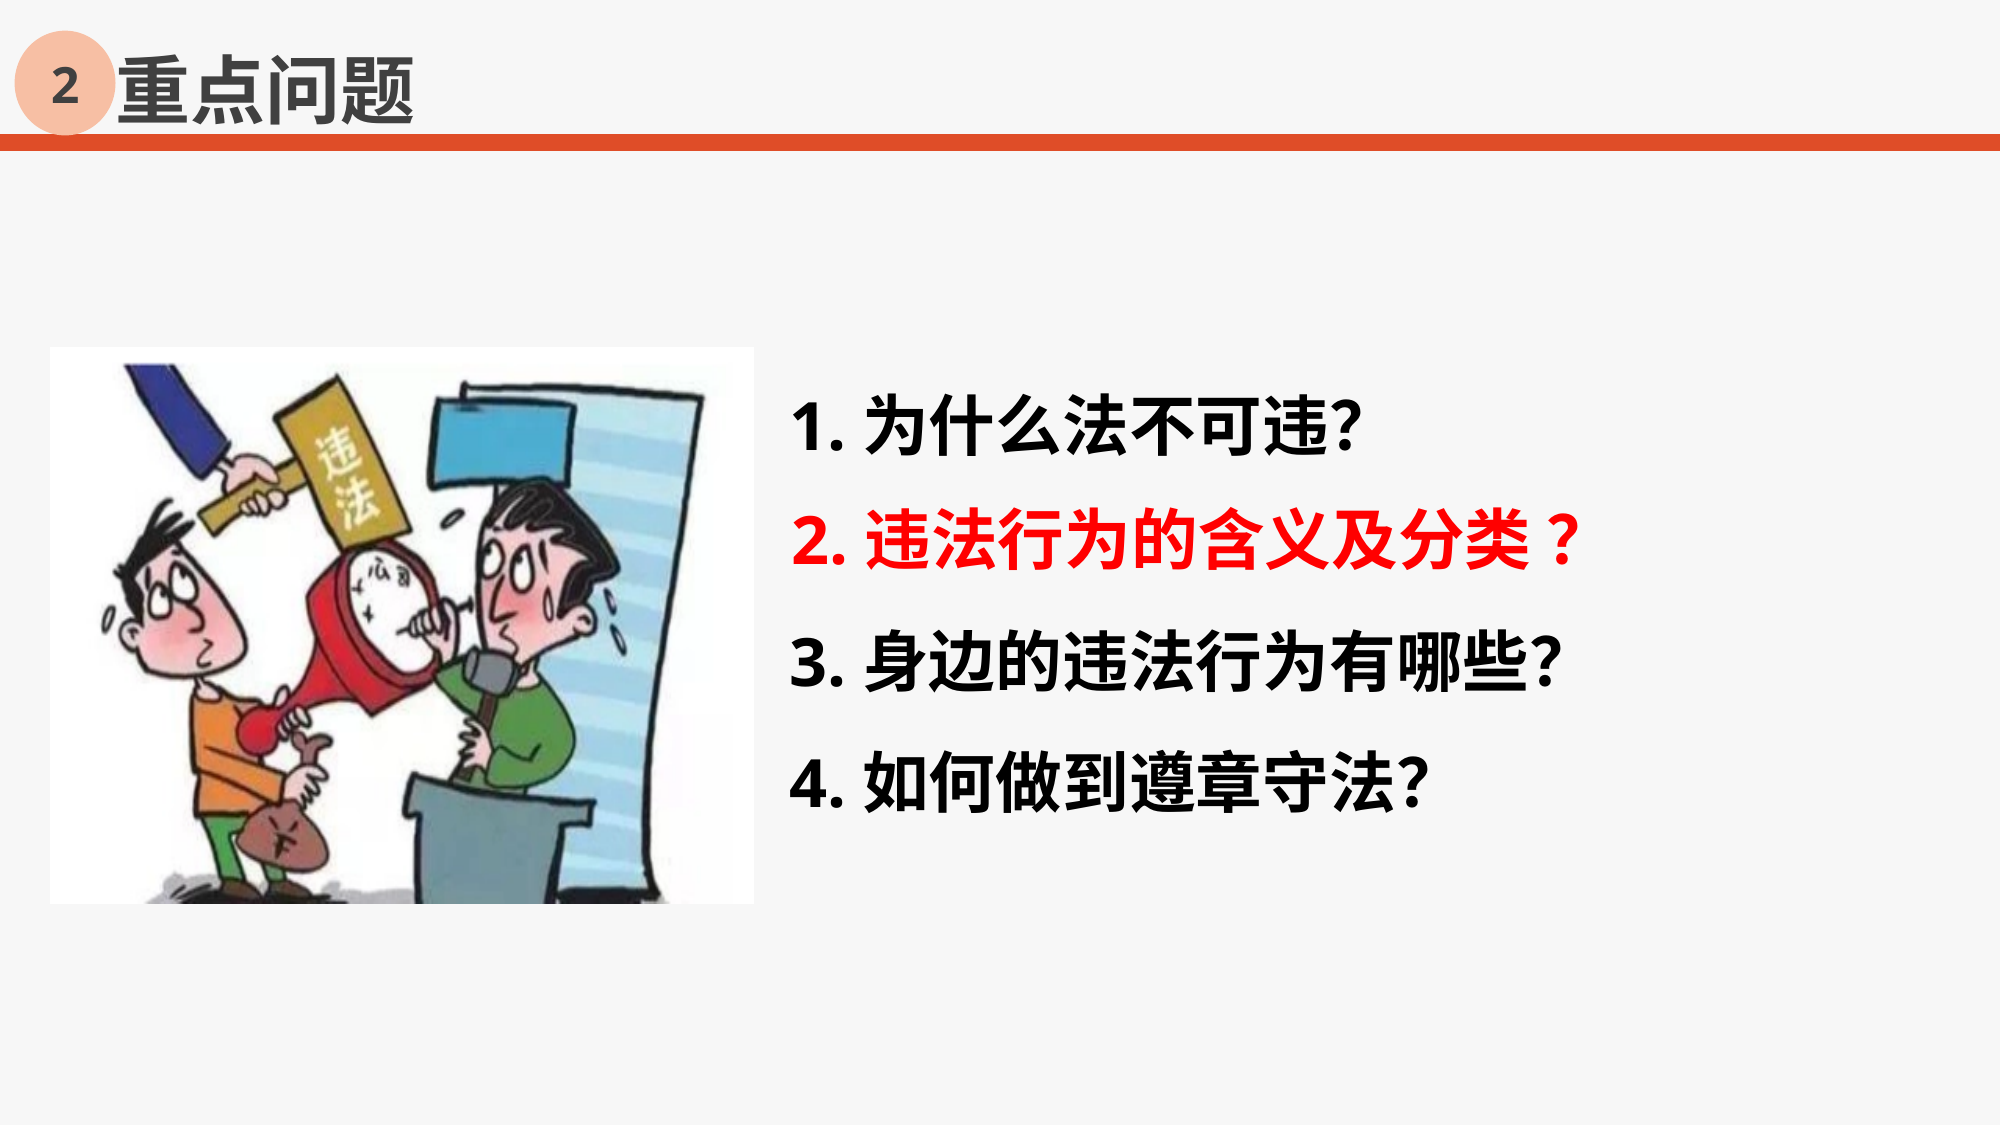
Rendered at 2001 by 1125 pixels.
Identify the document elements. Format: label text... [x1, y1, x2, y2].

text_box 4.如何做到遵章守法？ [773, 745, 1679, 815]
text_box 重点问题 [115, 0, 861, 135]
text_box [0, 134, 2000, 151]
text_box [774, 389, 1680, 694]
text_box 2 [13, 29, 117, 137]
picture [50, 347, 754, 904]
